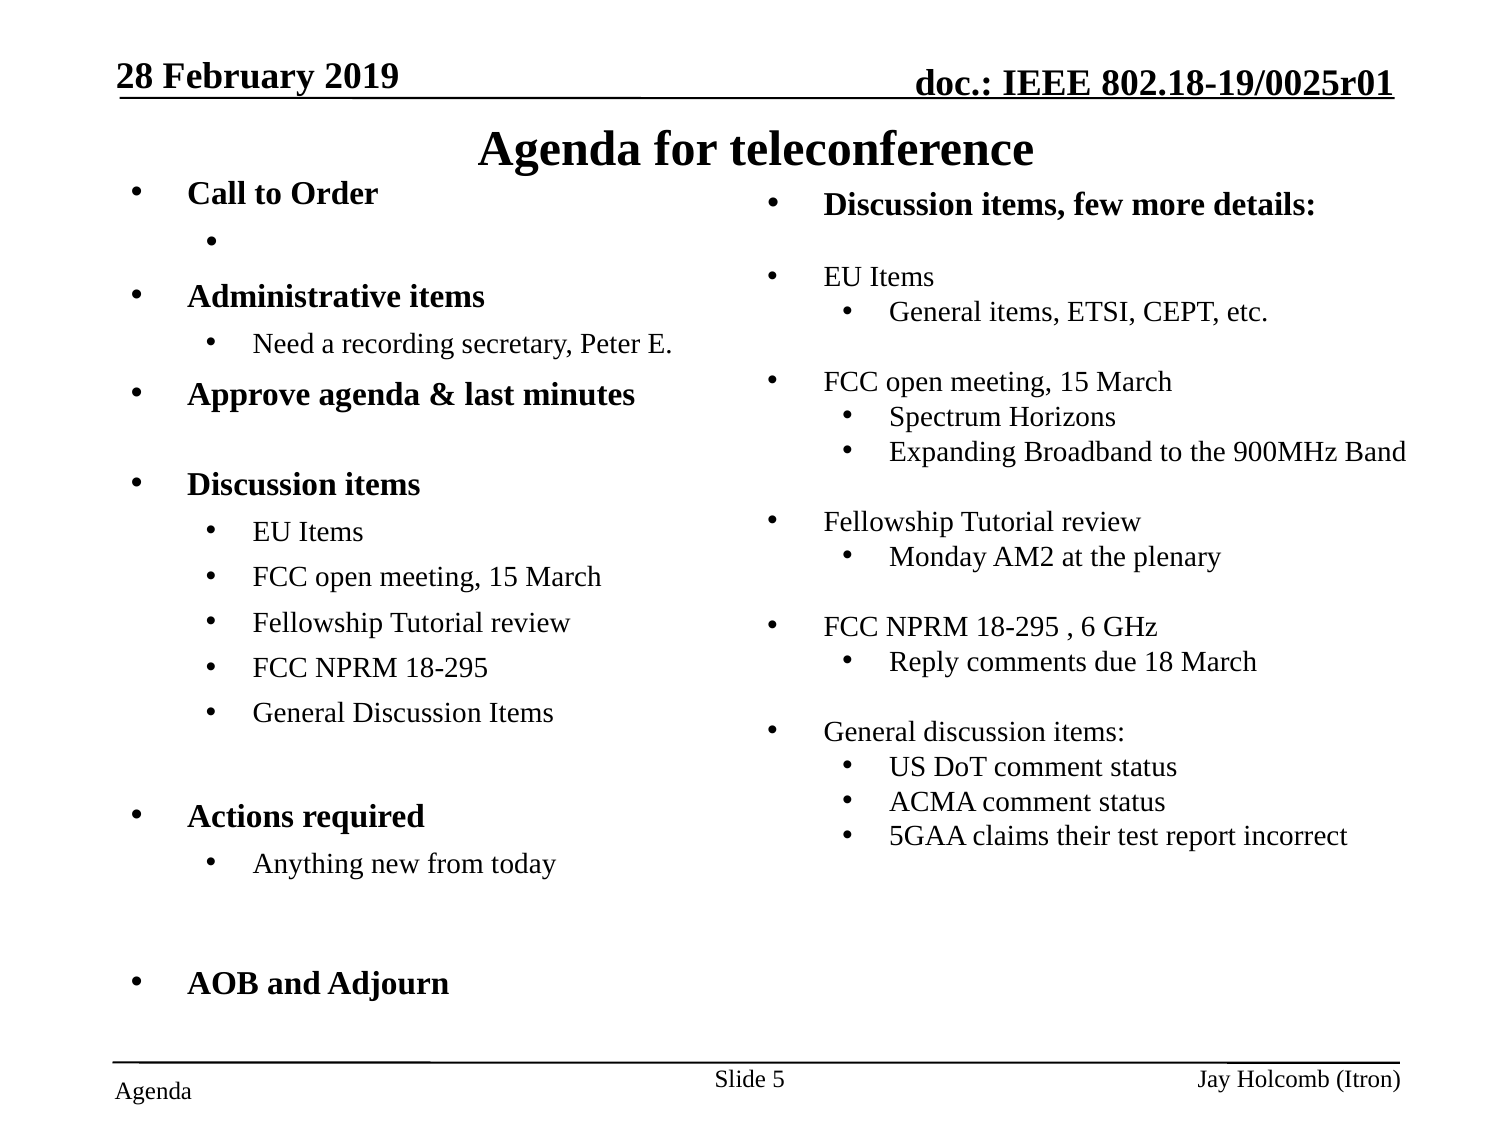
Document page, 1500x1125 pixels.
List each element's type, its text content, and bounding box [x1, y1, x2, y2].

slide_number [115, 45, 477, 97]
footer Jay Holcomb (Itron) [878, 1067, 1402, 1093]
title Agenda for teleconference [118, 95, 1394, 174]
list Call to Order Attendance server is open Administrative items Need a recording secretary, Peter E. Approve agenda & last minutes looking for an 802.18 Vice-Chair. Discussion items EU Items FCC open meeting, 15 March Fellowship Tutorial review FCC NPRM 18-295 General Discussion Items Actions required Anything new from today AOB and Adjourn [115, 163, 752, 1030]
text_box Discussion items, few more details: EU Items General items, ETSI, CEPT, etc. FCC open meeting, 15 March Spectrum Horizons Expanding Broadband to the 900MHz Band Fellowship Tutorial review Monday AM2 at the plenary FCC NPRM 18-295 , 6 GHz Reply comments due 18 March General discussion items: US DoT comment status ACMA comment status 5GAA claims their test report incorrect [752, 174, 1500, 1067]
text_box Agenda [99, 1067, 238, 1112]
slide_number Slide 5 [699, 1061, 800, 1123]
